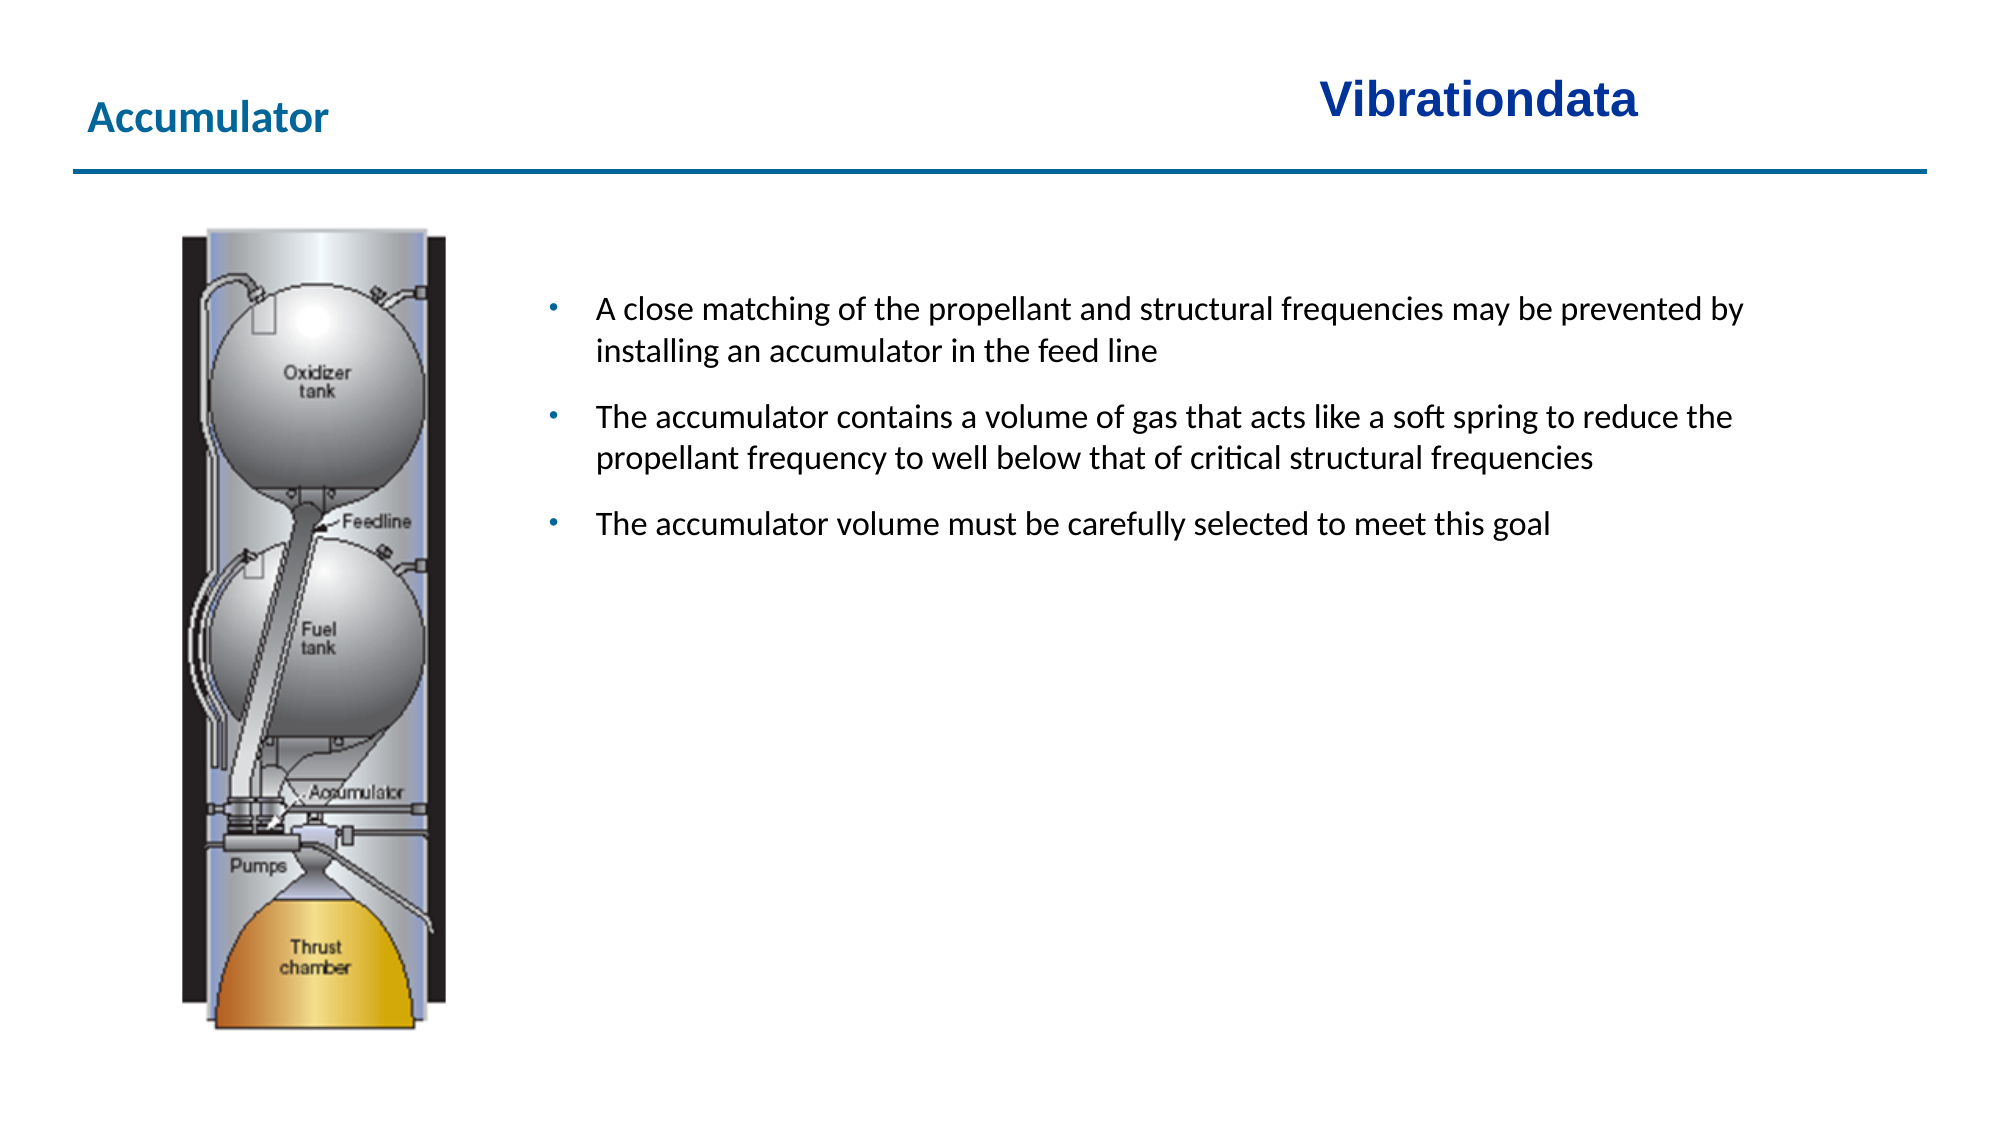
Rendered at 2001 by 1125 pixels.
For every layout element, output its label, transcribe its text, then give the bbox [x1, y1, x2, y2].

picture [170, 214, 457, 1046]
text_box Accumulator [72, 78, 1131, 149]
text_box A close matching of the propellant and structural frequencies may be prevented by installing an accumulator in the feed line The accumulator contains a volume of gas that acts like a soft spring to reduce the propellant frequency to well below that of critical structural frequencies The accumulator volume must be carefully selected to meet this goal [534, 225, 1796, 674]
text_box Vibrationdata [1304, 58, 1654, 134]
